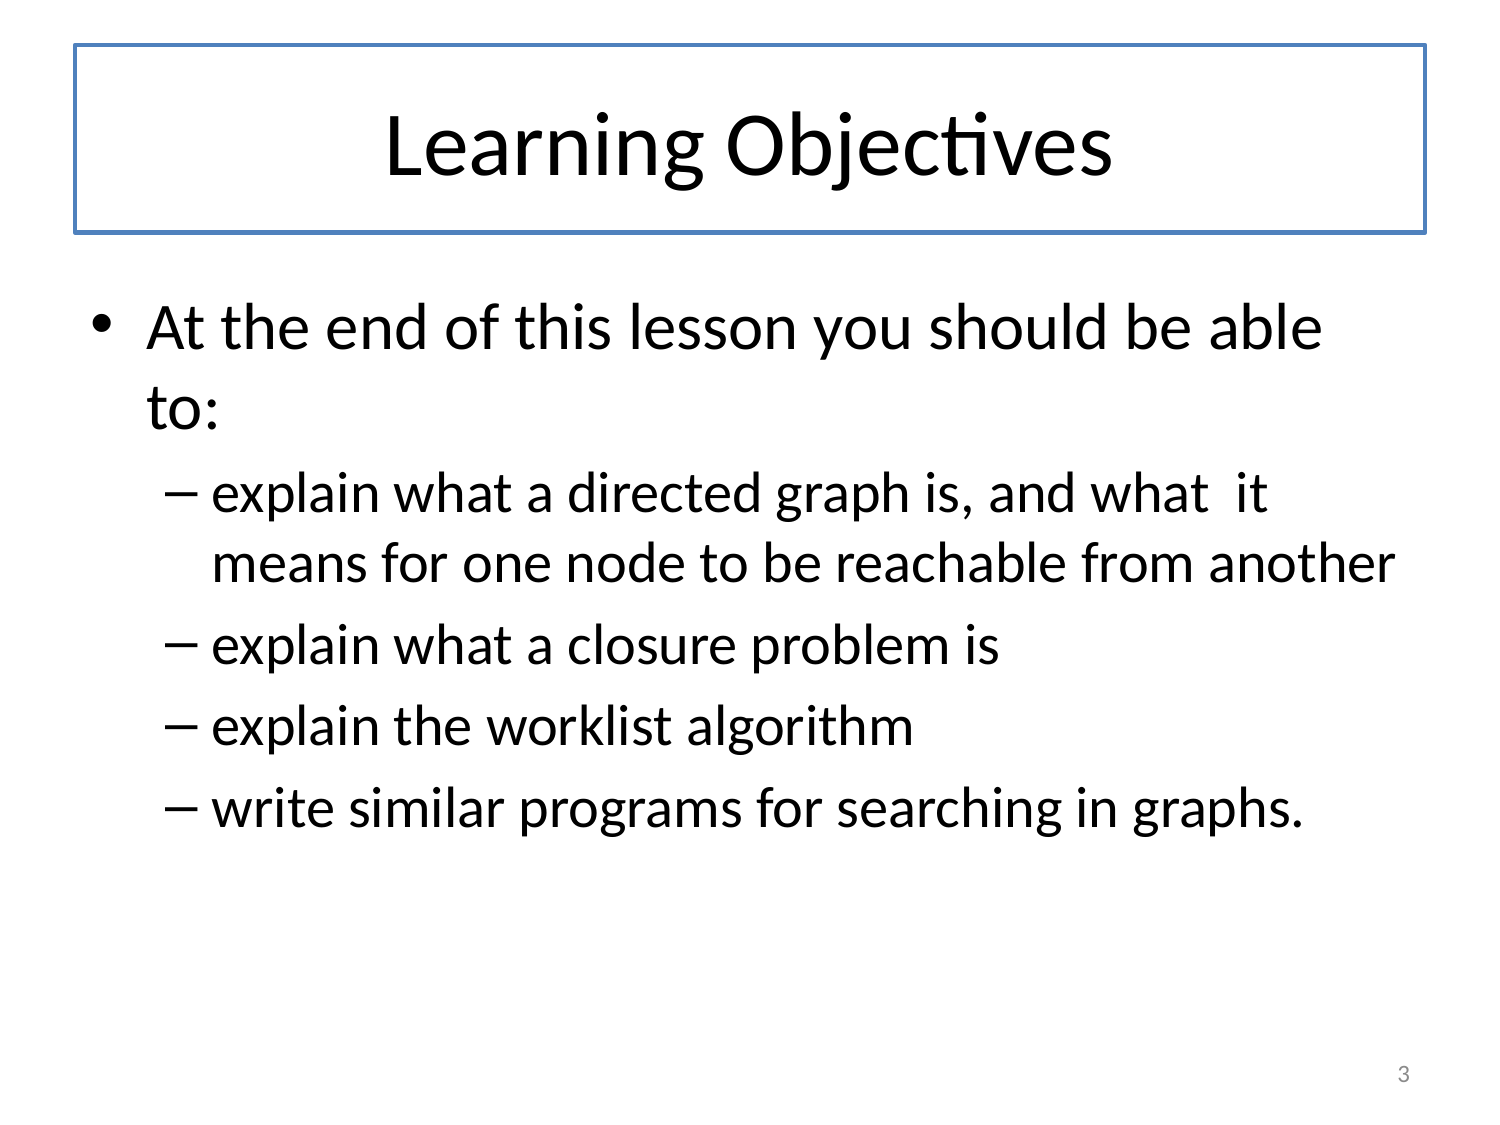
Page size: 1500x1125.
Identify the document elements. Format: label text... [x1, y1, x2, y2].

slide_number 3 [1074, 1042, 1425, 1103]
list At the end of this lesson you should be able to: explain what a directed graph is, and what it means for one node to be reachable from another explain what a closure problem is explain the worklist algorithm write similar programs for searching in graphs. [75, 275, 1425, 1018]
title Learning Objectives [73, 43, 1427, 235]
